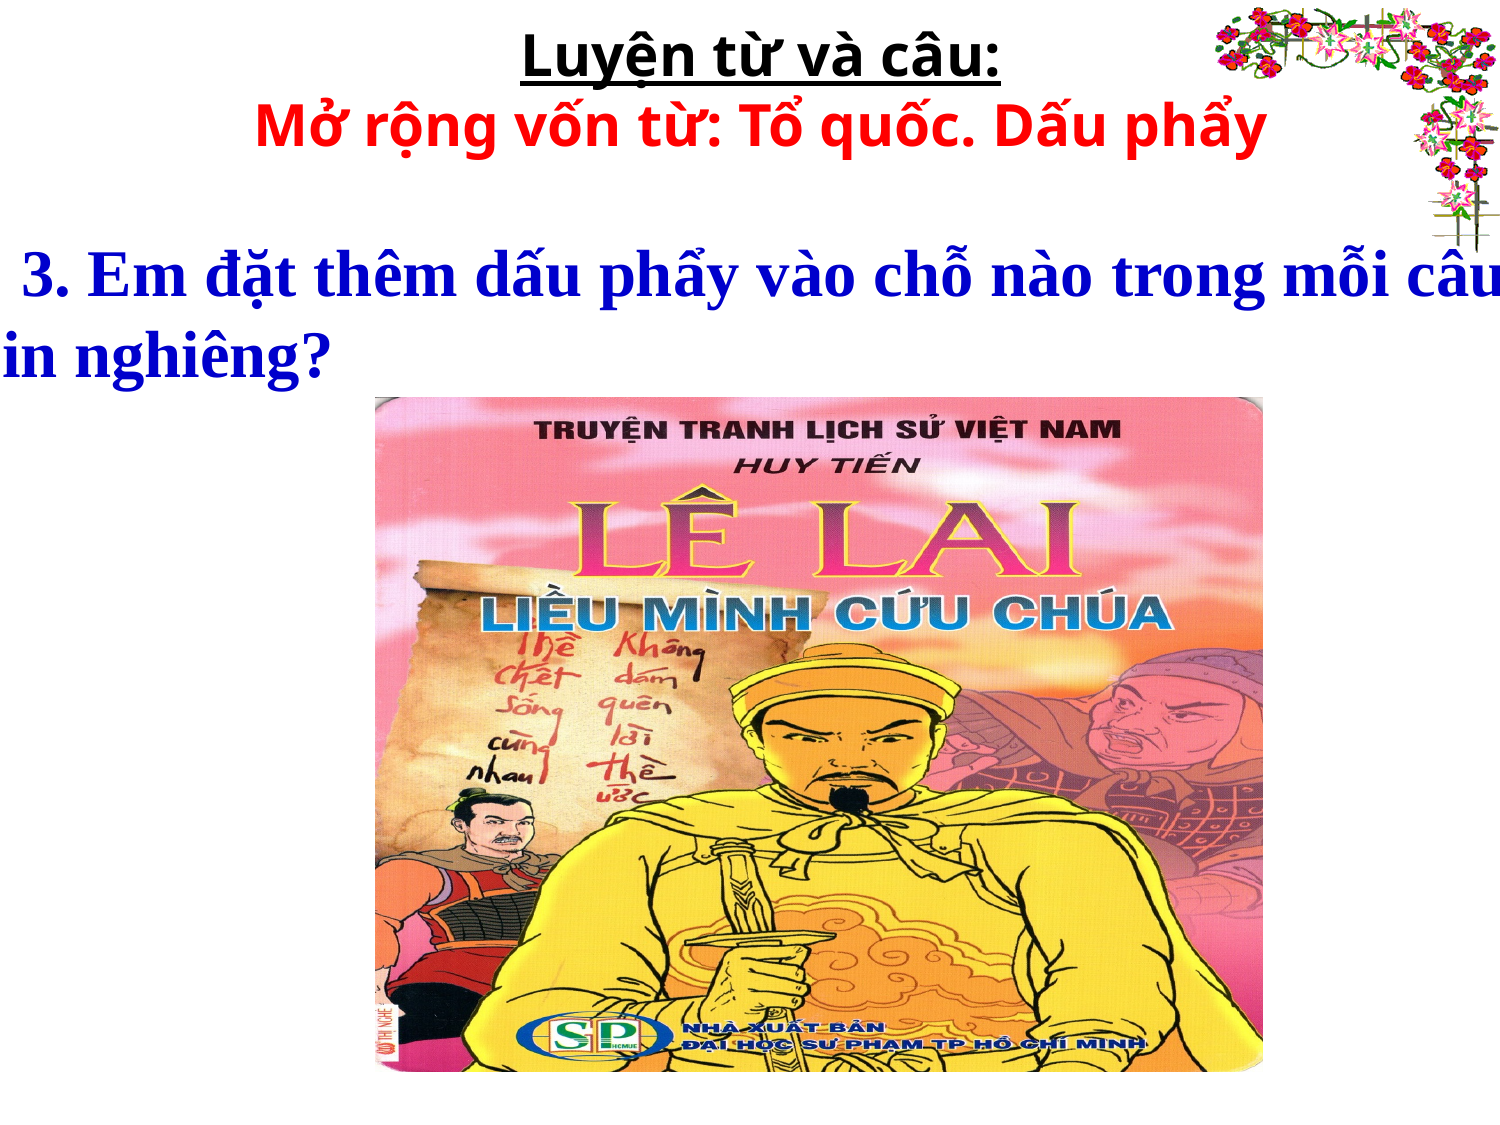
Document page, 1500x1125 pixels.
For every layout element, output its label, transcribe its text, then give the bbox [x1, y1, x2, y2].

text_box Luyện từ và câu: Mở rộng vốn từ: Tổ quốc. Dấu phẩy [4, 0, 1210, 420]
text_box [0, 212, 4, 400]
picture [374, 0, 1500, 1072]
